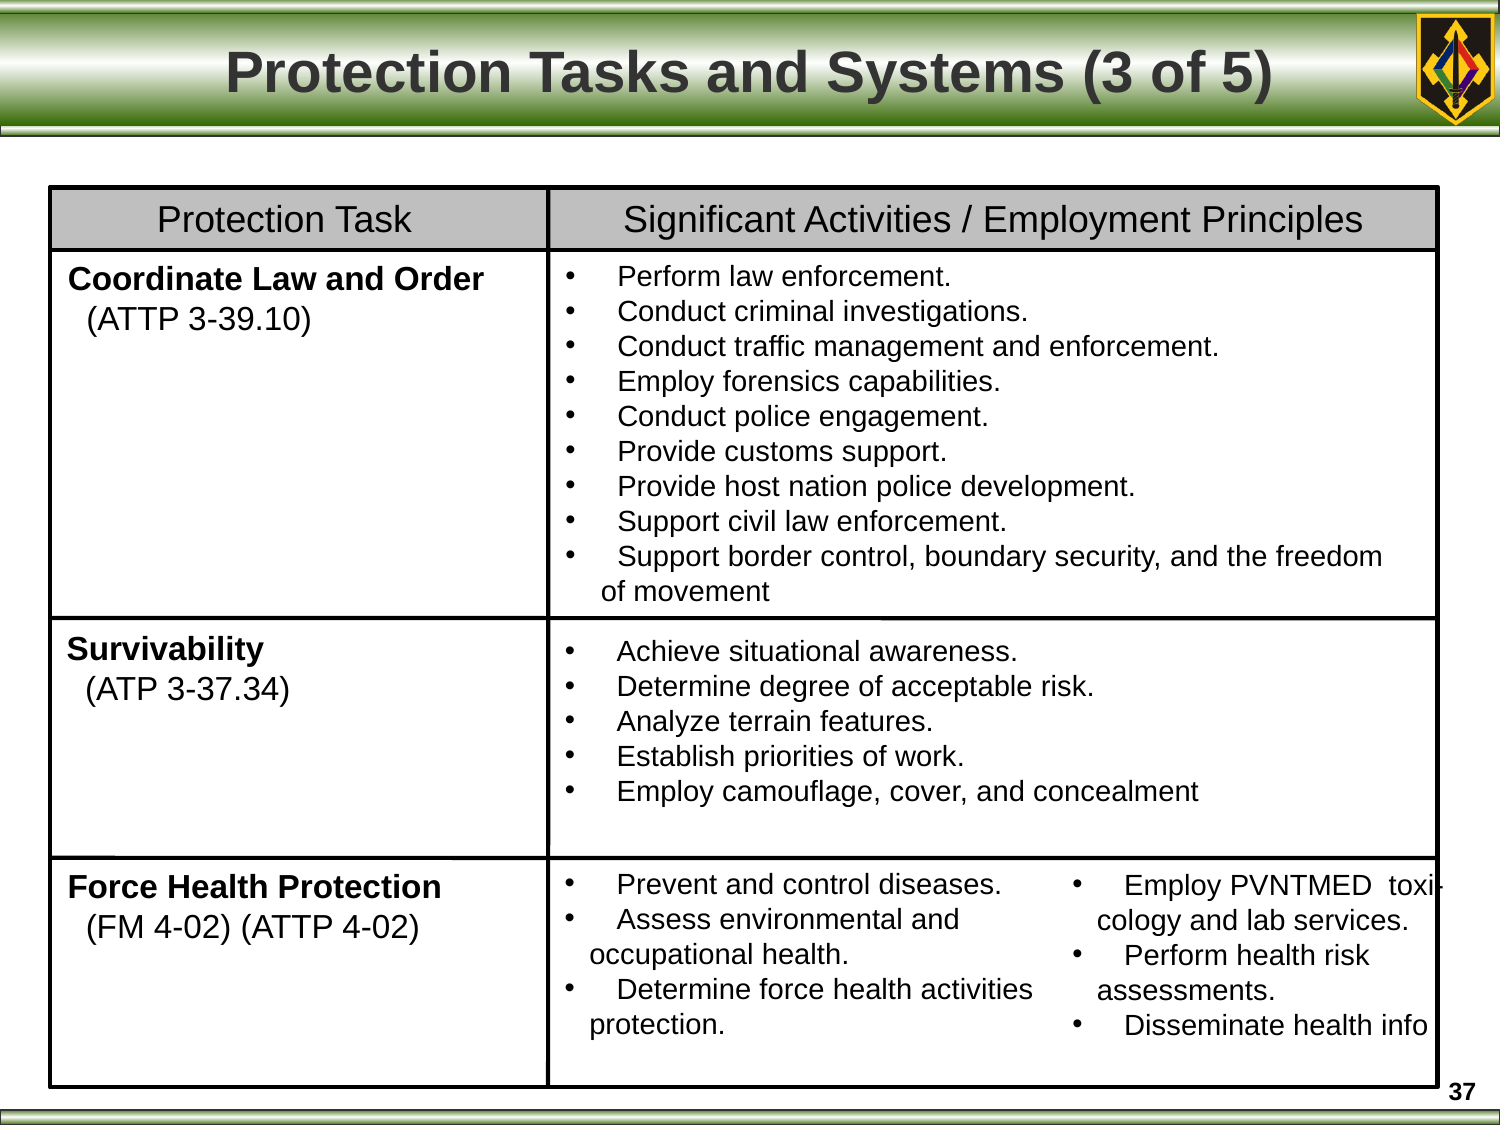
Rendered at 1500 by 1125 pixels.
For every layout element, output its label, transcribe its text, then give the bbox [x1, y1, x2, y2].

text_box [551, 252, 1440, 858]
text_box Survivability (ATP 3-37.34) [51, 625, 306, 715]
text_box Significant Activities / Employment Principles [608, 187, 1379, 248]
text_box Achieve situational awareness. Determine degree of acceptable risk. Analyze terrain features. Establish priorities of work. Employ camouflage, cover, and concealment [549, 626, 1250, 850]
text_box [48, 623, 546, 860]
text_box Force Health Protection (FM 4-02) (ATTP 4-02) [52, 867, 458, 953]
text_box Perform law enforcement. Conduct criminal investigations. Conduct traffic management and enforcement. Employ forensics capabilities. Conduct police engagement. Provide customs support. Provide host nation police development. Support civil law enforcement. Support border control, boundary security, and the freedom of movement [550, 249, 1425, 615]
text_box Coordinate Law and Order (ATTP 3-39.10) [53, 249, 500, 345]
title Protection Tasks and Systems (3 of 5) [75, 12, 1425, 125]
picture [1416, 13, 1495, 126]
text_box Prevent and control diseases. Assess environmental and occupational health. Determine force health activities protection. [549, 868, 1057, 1048]
text_box Protection Task [142, 187, 428, 248]
text_box [48, 185, 1440, 252]
text_box [48, 252, 546, 620]
text_box Employ PVNTMED toxi- cology and lab services. Perform health risk assessments. Disseminate health info [1057, 858, 1463, 1049]
text_box [48, 864, 1440, 1089]
